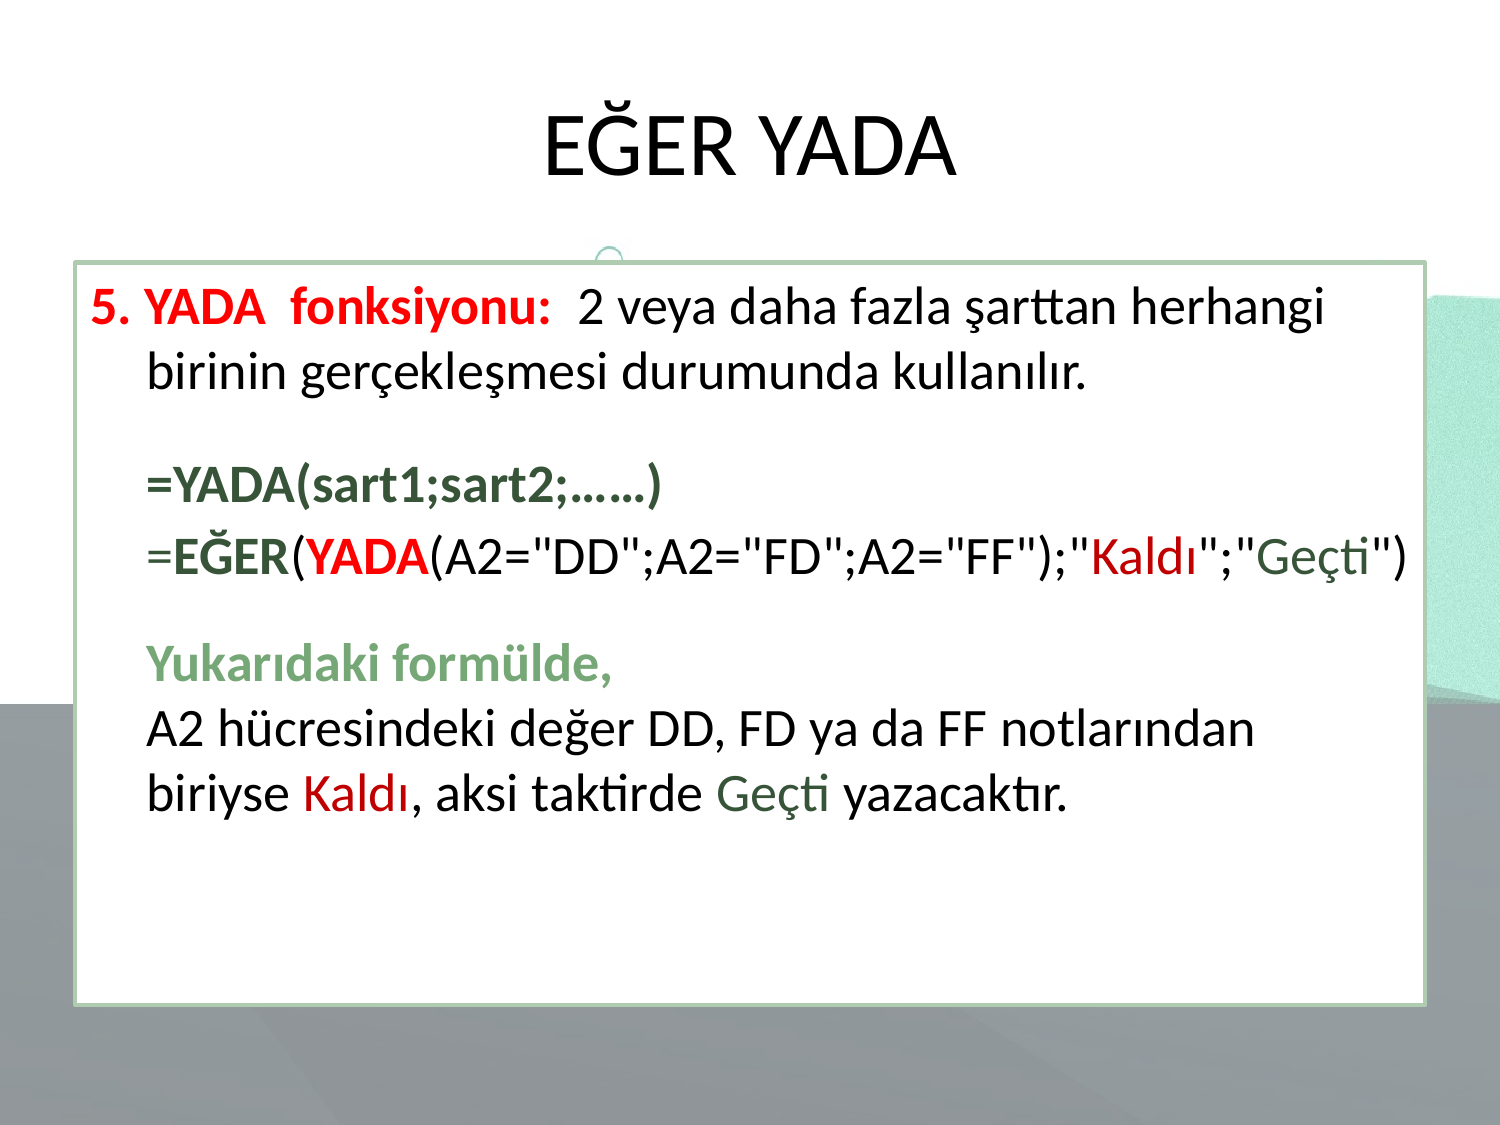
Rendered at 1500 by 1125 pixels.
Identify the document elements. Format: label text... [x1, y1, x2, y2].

title EĞER YADA [75, 45, 1425, 233]
list 5. YADA fonksiyonu: 2 veya daha fazla şarttan herhangi birinin gerçekleşmesi durumunda kullanılır. =YADA(sart1;sart2;……) =EĞER(YADA(A2="DD";A2="FD";A2="FF");"Kaldı";"Geçti") Yukarıdaki formülde, A2 hücresindeki değer DD, FD ya da FF notlarından biriyse Kaldı, aksi taktirde Geçti yazacaktır. [73, 260, 1427, 1007]
